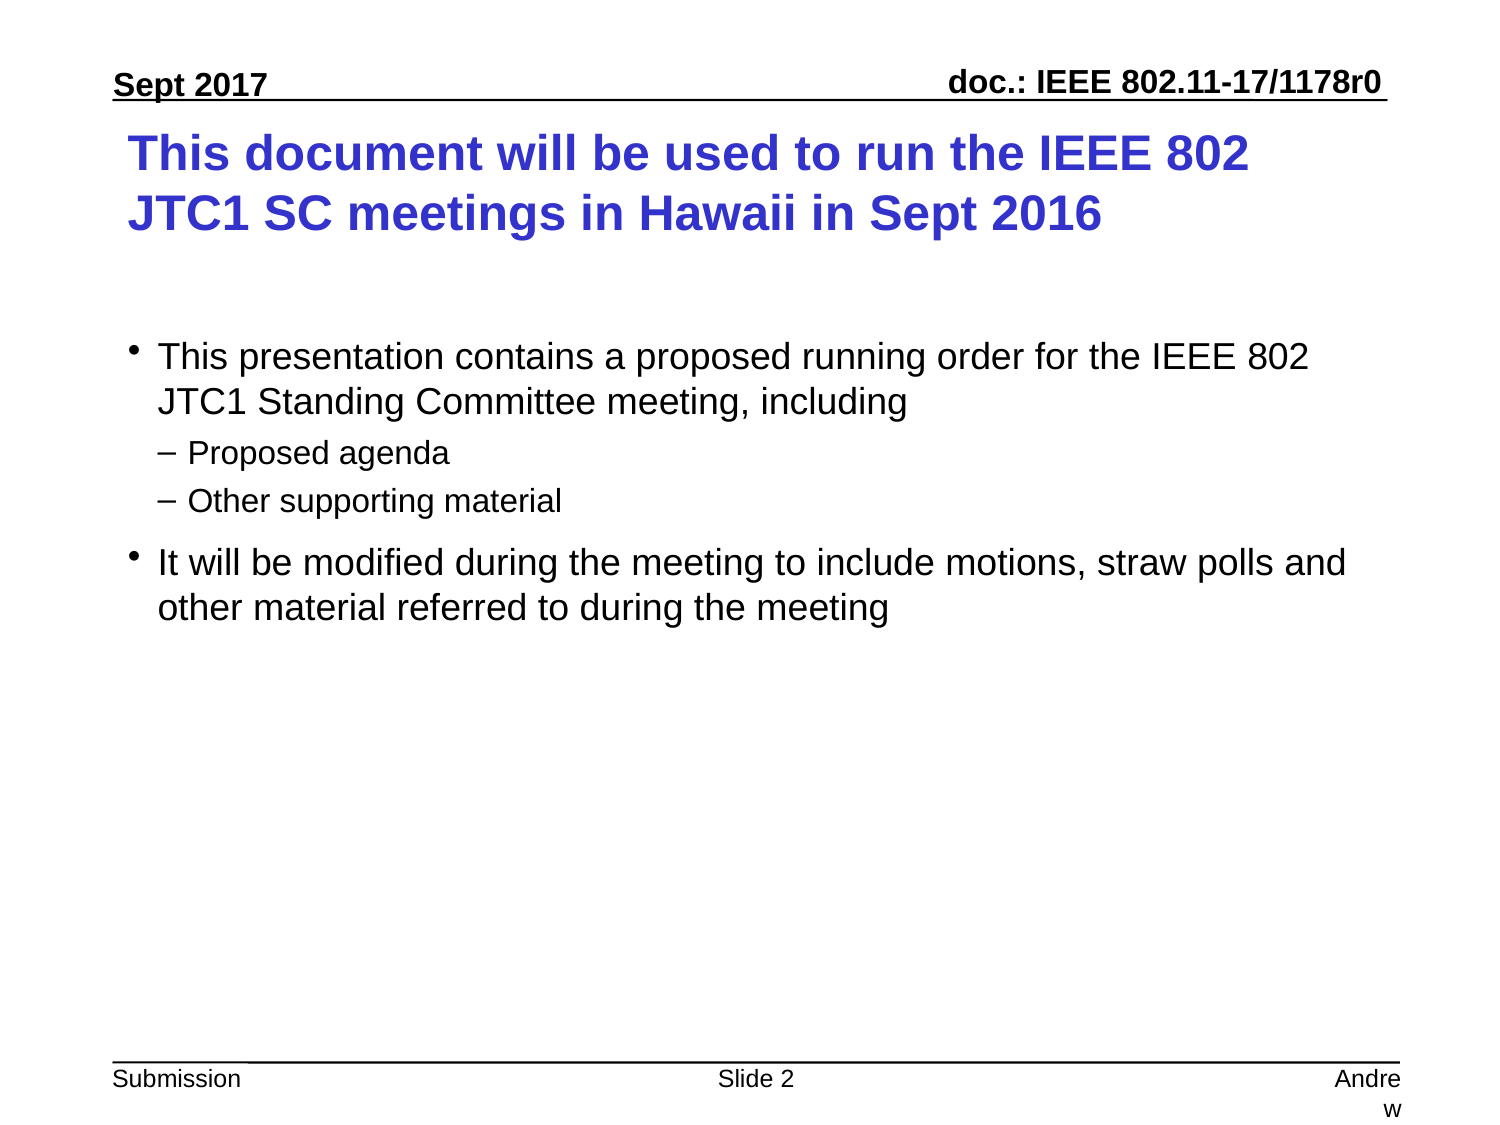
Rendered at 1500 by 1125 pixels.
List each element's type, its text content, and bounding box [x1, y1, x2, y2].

footer Andrew Myles, Cisco [1320, 1061, 1402, 1093]
list This presentation contains a proposed running order for the IEEE 802 JTC1 Standing Committee meeting, including Proposed agenda Other supporting material It will be modified during the meeting to include motions, straw polls and other material referred to during the meeting [112, 324, 1388, 1000]
title This document will be used to run the IEEE 802 JTC1 SC meetings in Hawaii in Sept 2016 [112, 112, 1388, 288]
slide_number Slide 2 [709, 1061, 803, 1093]
